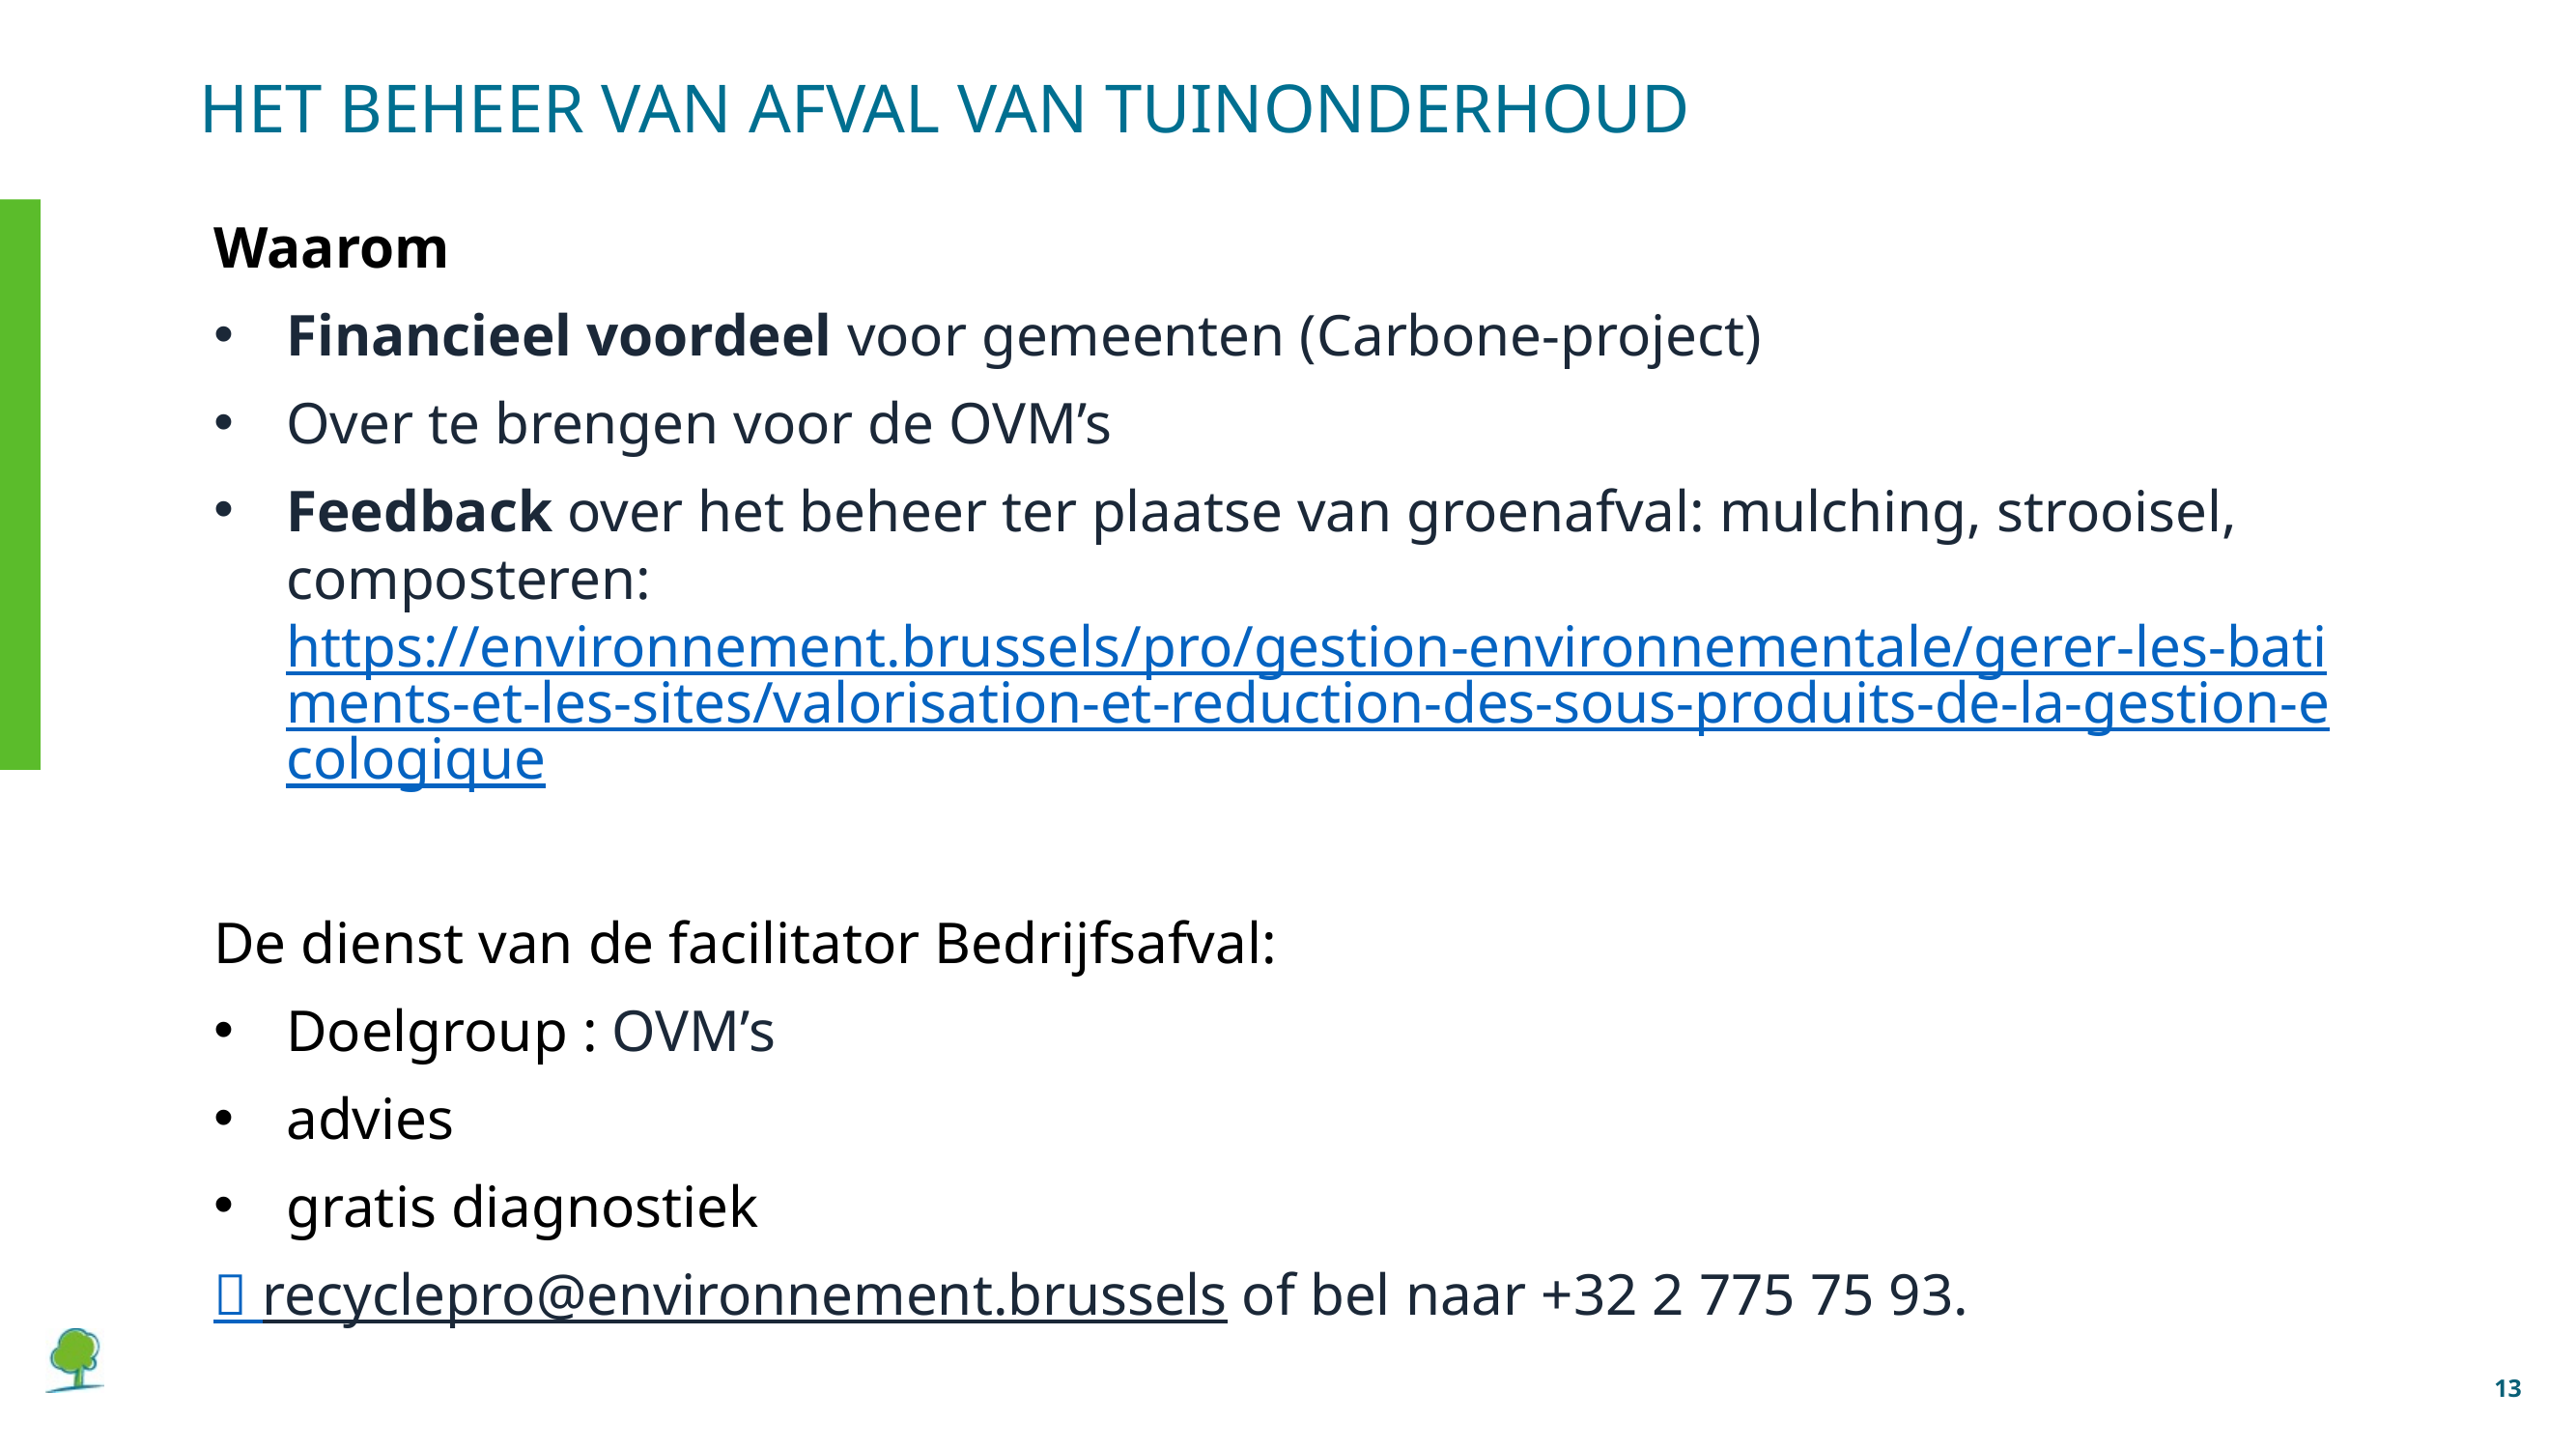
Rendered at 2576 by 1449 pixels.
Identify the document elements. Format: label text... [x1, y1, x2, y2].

list Waarom Financieel voordeel voor gemeenten (Carbone-project) Over te brengen voor de OVM’s Feedback over het beheer ter plaatse van groenafval: mulching, strooisel, composteren: https://environnement.brussels/pro/gestion-environnementale/gerer-les-batiments-et-les-sites/valorisation-et-reduction-des-sous-produits-de-la-gestion-ecologique De dienst van de facilitator Bedrijfsafval: Doelgroup : OVM’s advies gratis diagnostiek  recyclepro@environnement.brussels of bel naar +32 2 775 75 93. [199, 204, 2352, 1413]
picture [45, 1328, 104, 1393]
title Het beheer van afval van tuinonderhoud [199, 75, 1906, 185]
